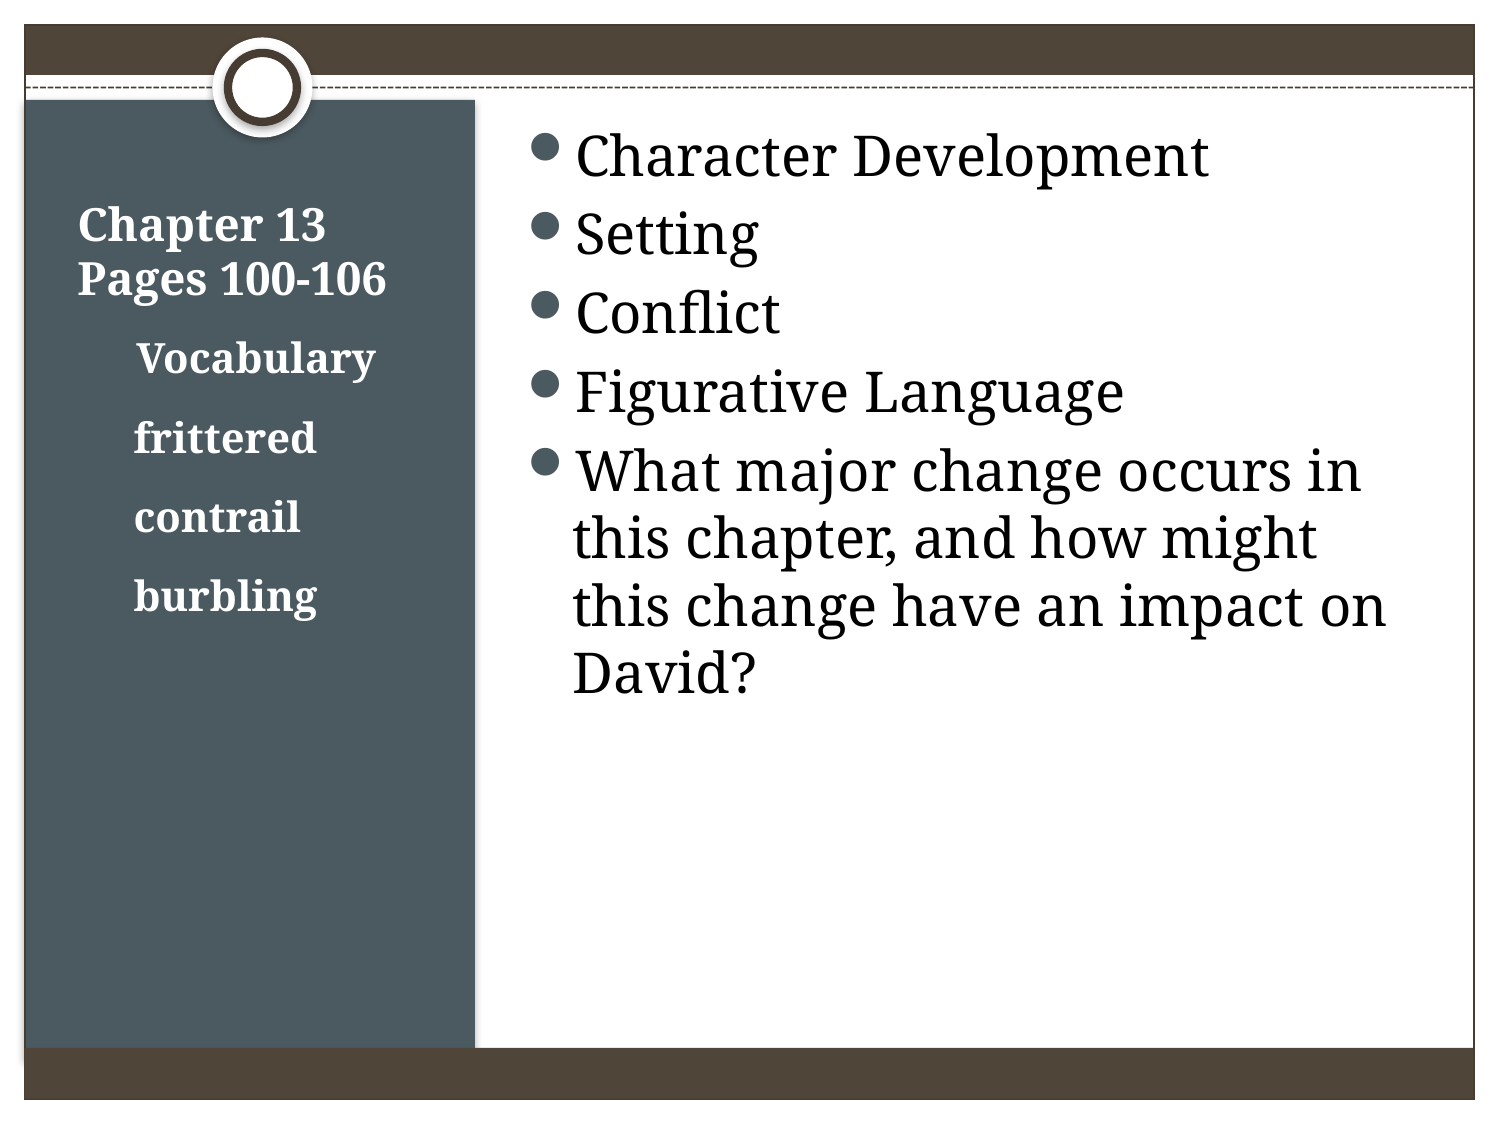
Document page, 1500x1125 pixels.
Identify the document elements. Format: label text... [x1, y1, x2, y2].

title Chapter 13 Pages 100-106 [62, 149, 450, 313]
list Character Development Setting Conflict Figurative Language What major change occurs in this chapter, and how might this change have an impact on David? [512, 112, 1438, 1000]
list Vocabulary frittered contrail burbling [62, 324, 450, 1005]
